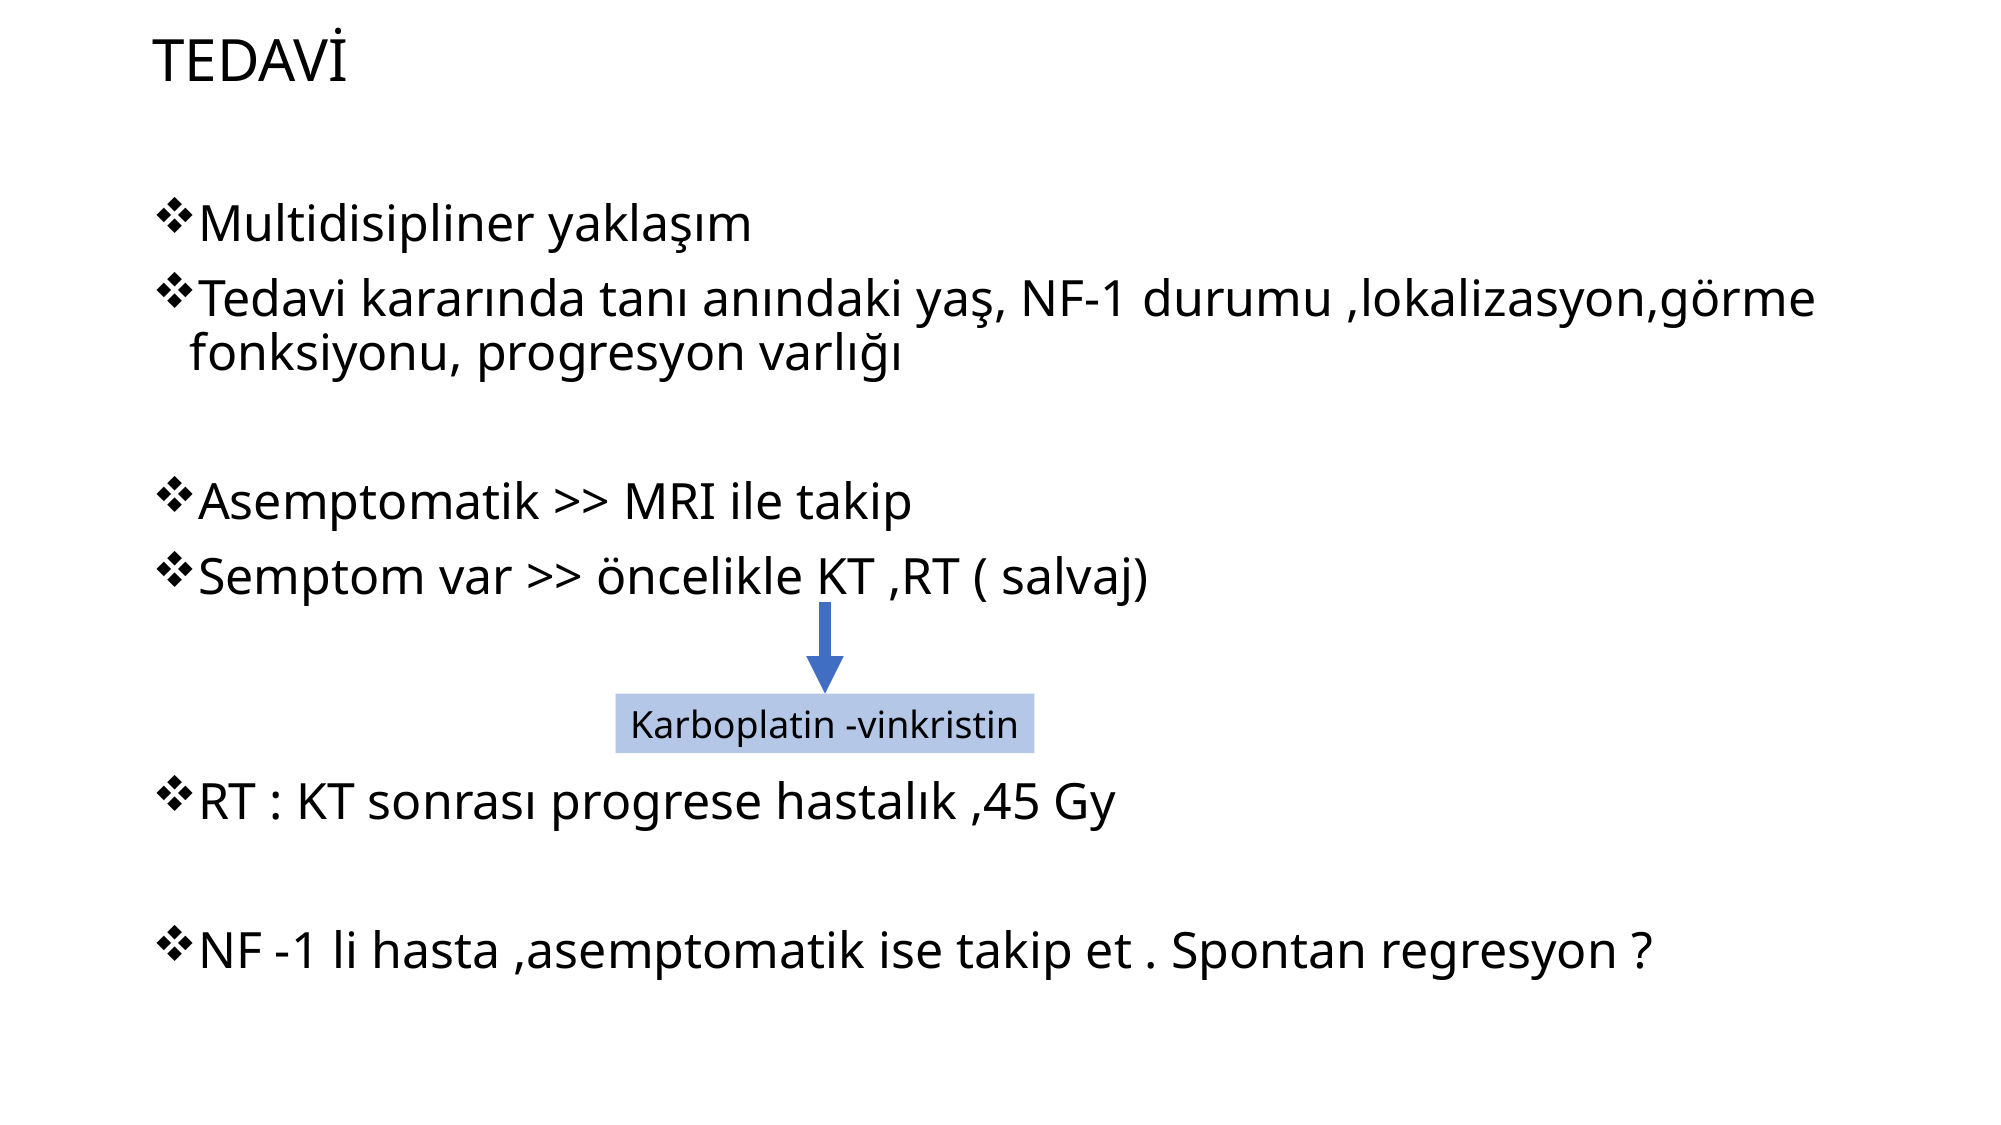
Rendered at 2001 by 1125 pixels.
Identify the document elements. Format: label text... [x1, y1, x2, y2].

list TEDAVİ Multidisipliner yaklaşım Tedavi kararında tanı anındaki yaş, NF-1 durumu ,lokalizasyon,görme fonksiyonu, progresyon varlığı Asemptomatik >> MRI ile takip Semptom var >> öncelikle KT ,RT ( salvaj) RT : KT sonrası progrese hastalık ,45 Gy NF -1 li hasta ,asemptomatik ise takip et . Spontan regresyon ? [137, 23, 1863, 1005]
text_box Karboplatin -vinkristin [615, 693, 1035, 754]
